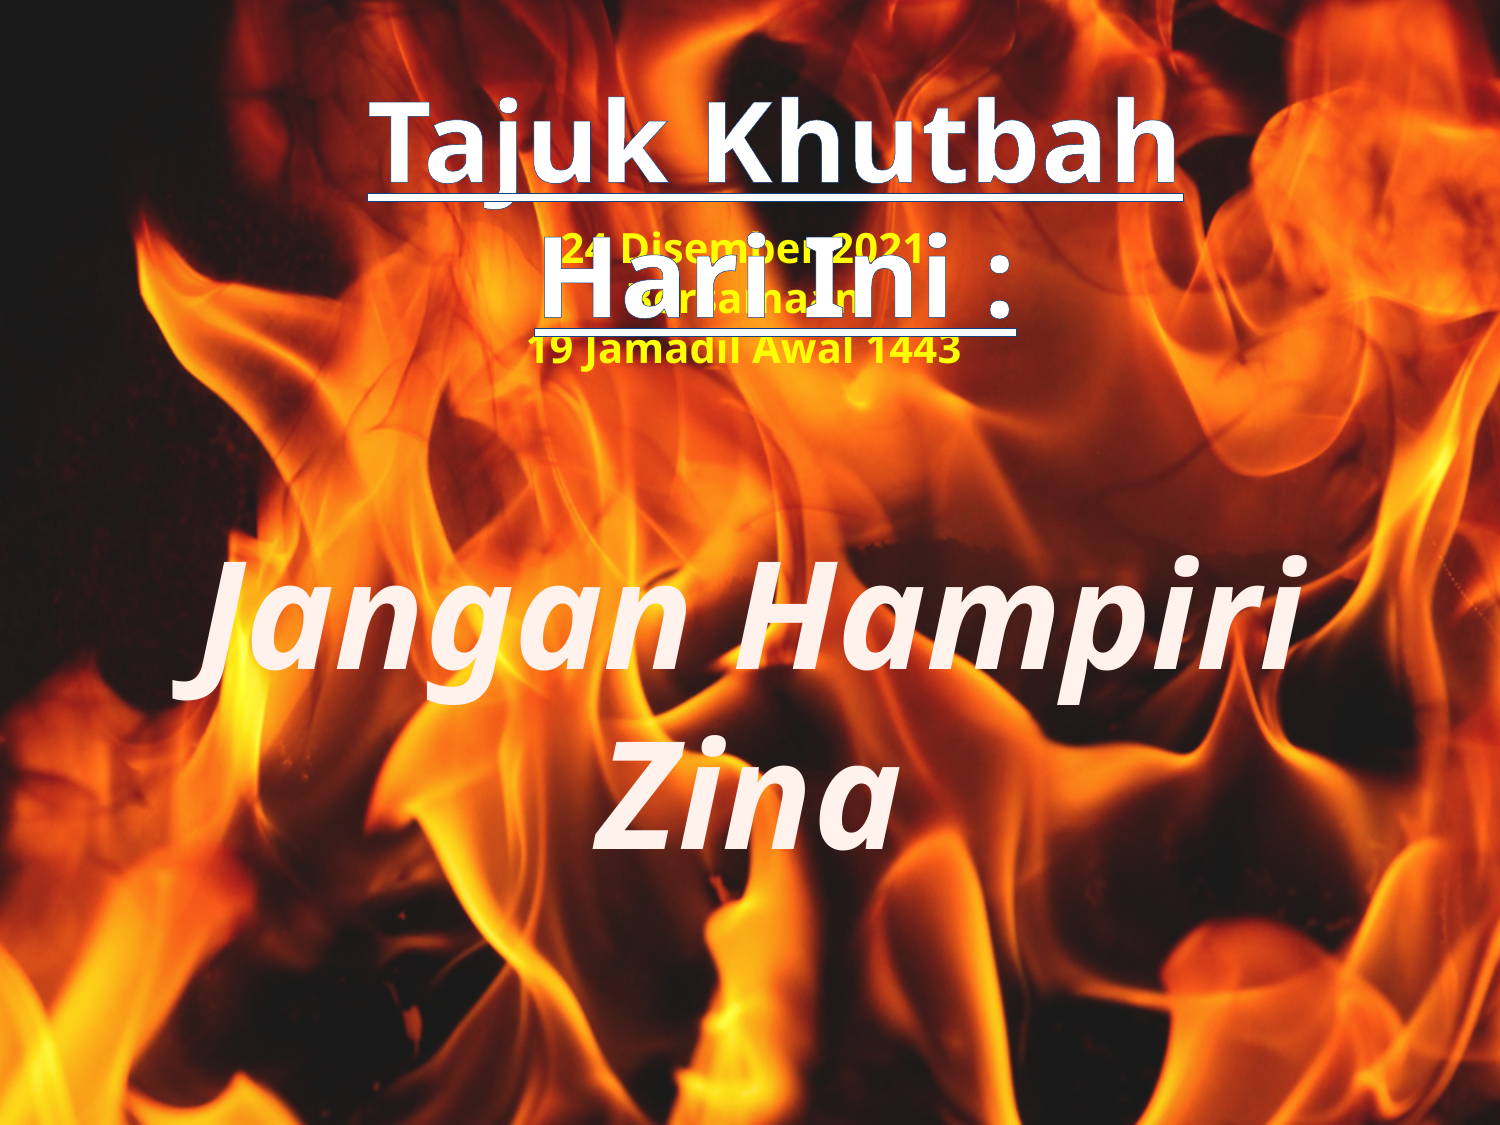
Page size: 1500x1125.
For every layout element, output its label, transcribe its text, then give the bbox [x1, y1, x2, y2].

text_box Tajuk Khutbah Hari Ini : [312, 62, 1238, 348]
text_box Jangan Hampiri Zina [50, 512, 1450, 888]
text_box 24 Disember 2021 Bersamaan 19 Jamadil Awal 1443 [343, 348, 1144, 379]
